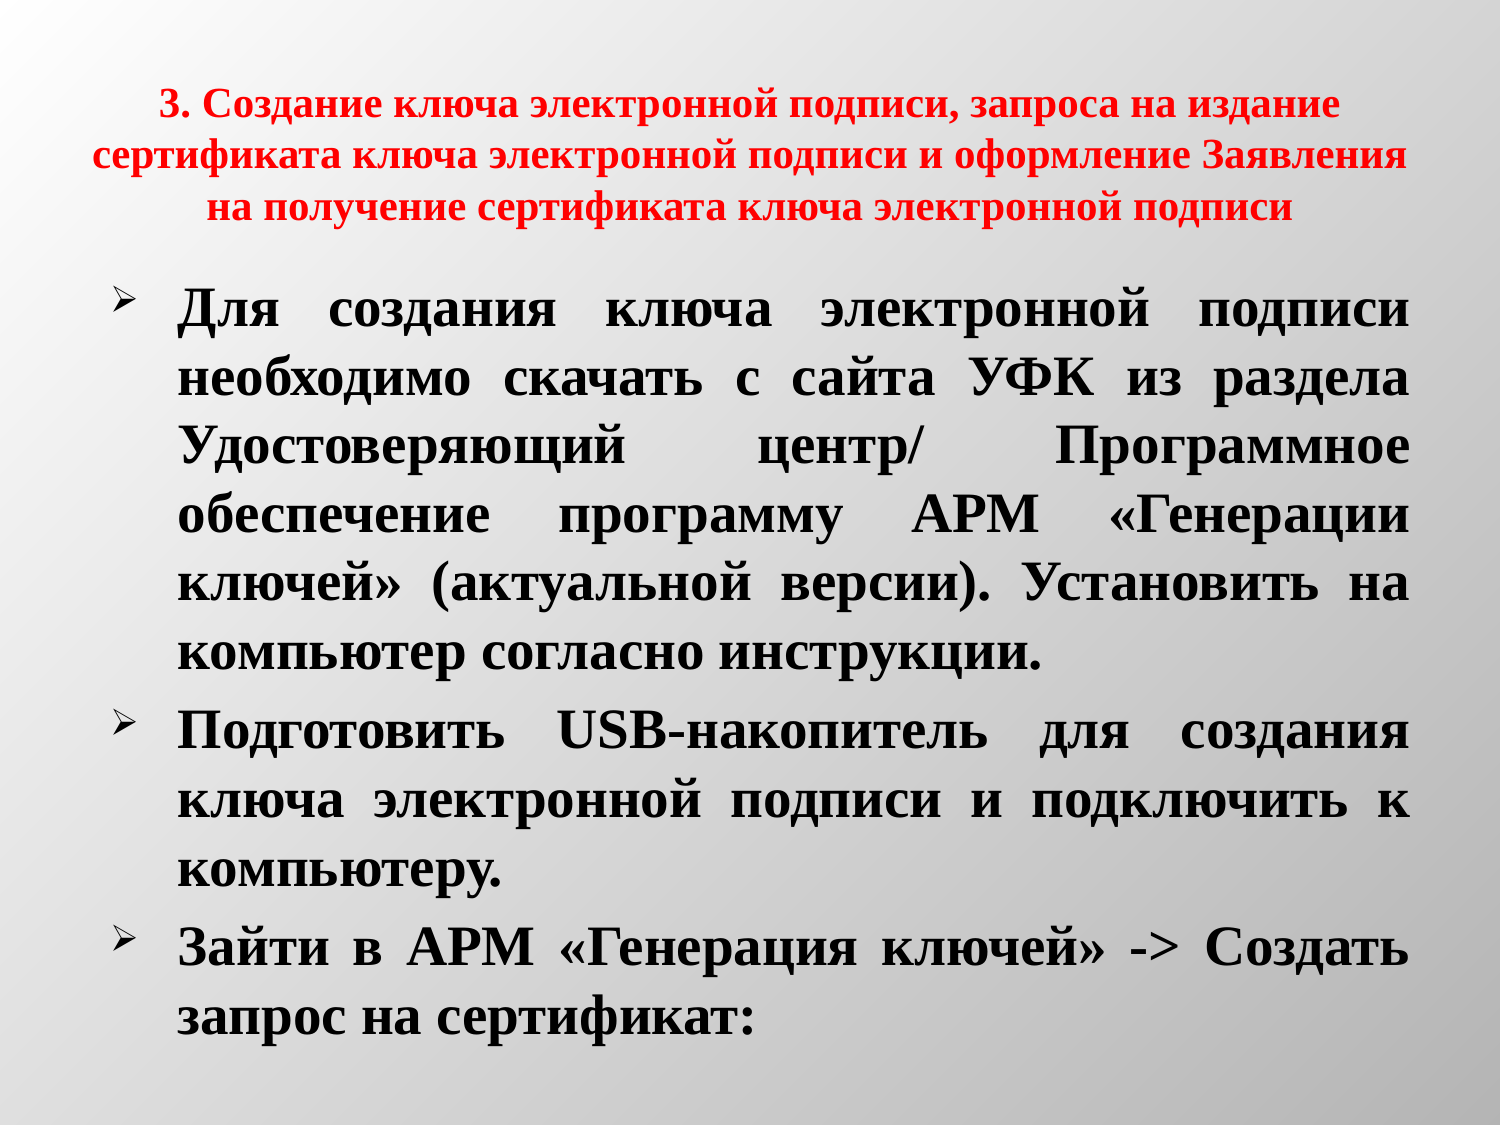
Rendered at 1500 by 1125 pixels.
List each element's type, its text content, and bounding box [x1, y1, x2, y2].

list Для создания ключа электронной подписи необходимо скачать с сайта УФК из раздела Удостоверяющий центр/ Программное обеспечение программу АРМ «Генерации ключей» (актуальной версии). Установить на компьютер согласно инструкции. Подготовить USB-накопитель для создания ключа электронной подписи и подключить к компьютеру. Зайти в АРМ «Генерация ключей» -> Создать запрос на сертификат: [75, 262, 1425, 1055]
title 3. Создание ключа электронной подписи, запроса на издание сертификата ключа электронной подписи и оформление Заявления на получение сертификата ключа электронной подписи [75, 45, 1425, 258]
